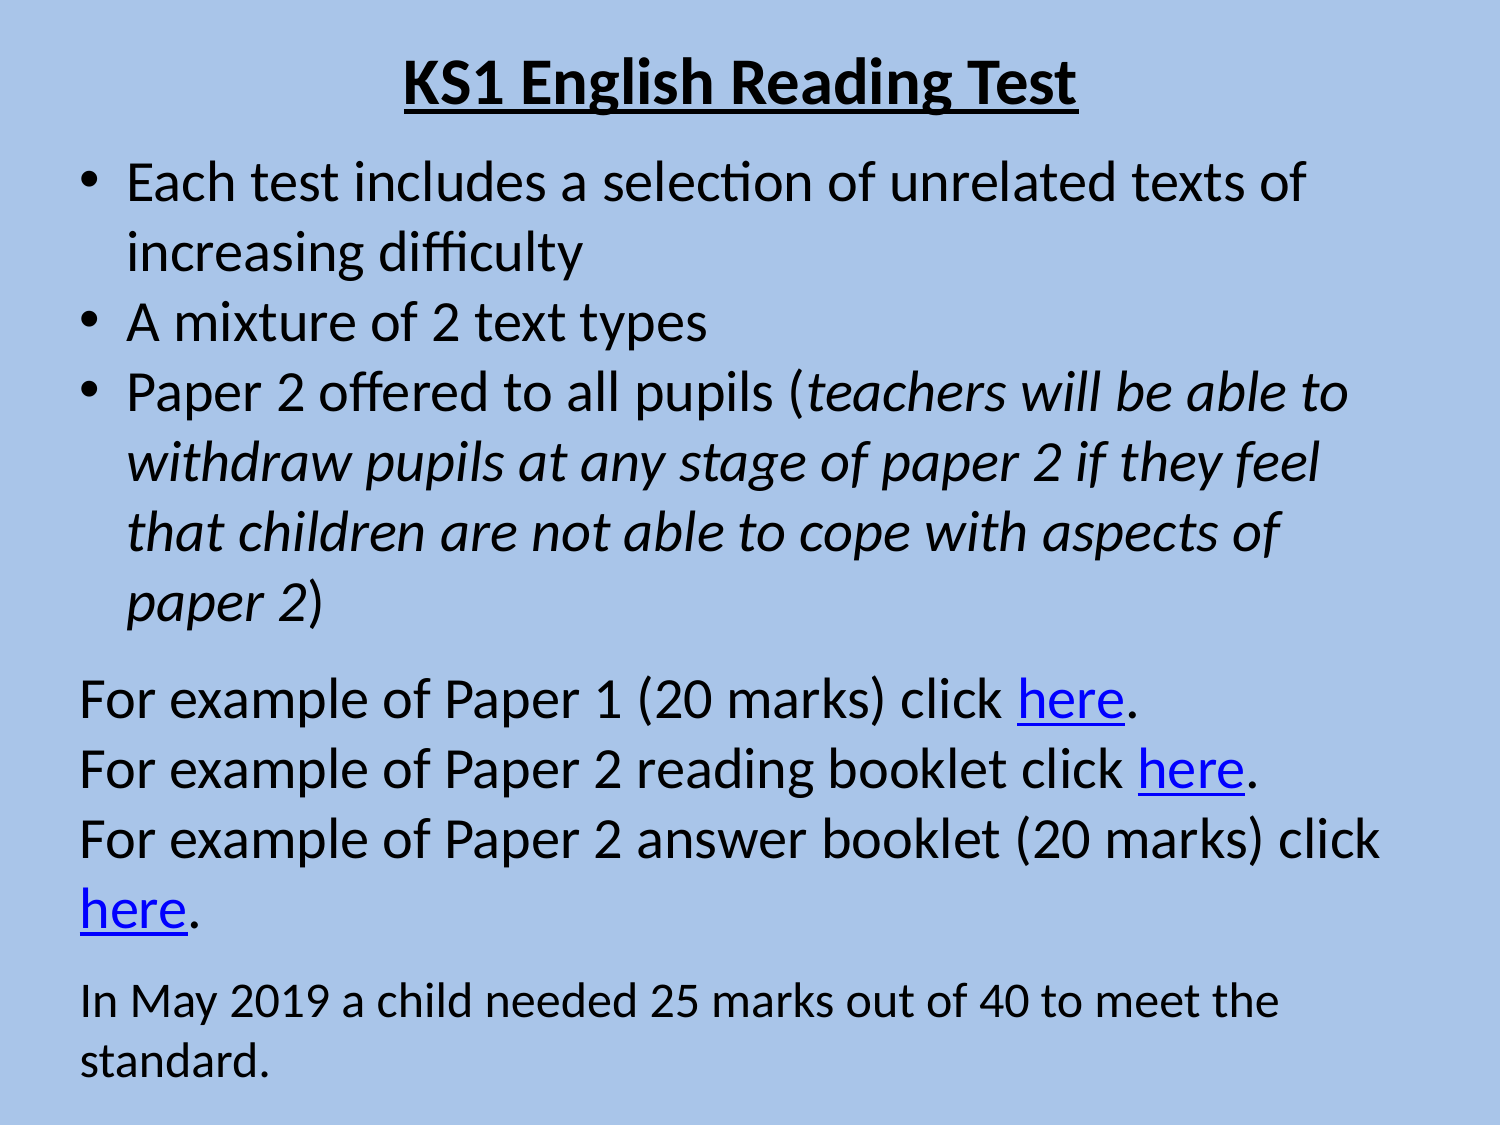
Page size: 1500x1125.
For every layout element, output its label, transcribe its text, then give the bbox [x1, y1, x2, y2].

text_box KS1 English Reading Test Each test includes a selection of unrelated texts of increasing difficulty A mixture of 2 text types Paper 2 offered to all pupils (teachers will be able to withdraw pupils at any stage of paper 2 if they feel that children are not able to cope with aspects of paper 2) For example of Paper 1 (20 marks) click here. For example of Paper 2 reading booklet click here. For example of Paper 2 answer booklet (20 marks) click here. In May 2019 a child needed 25 marks out of 40 to meet the standard. [64, 30, 1418, 1096]
